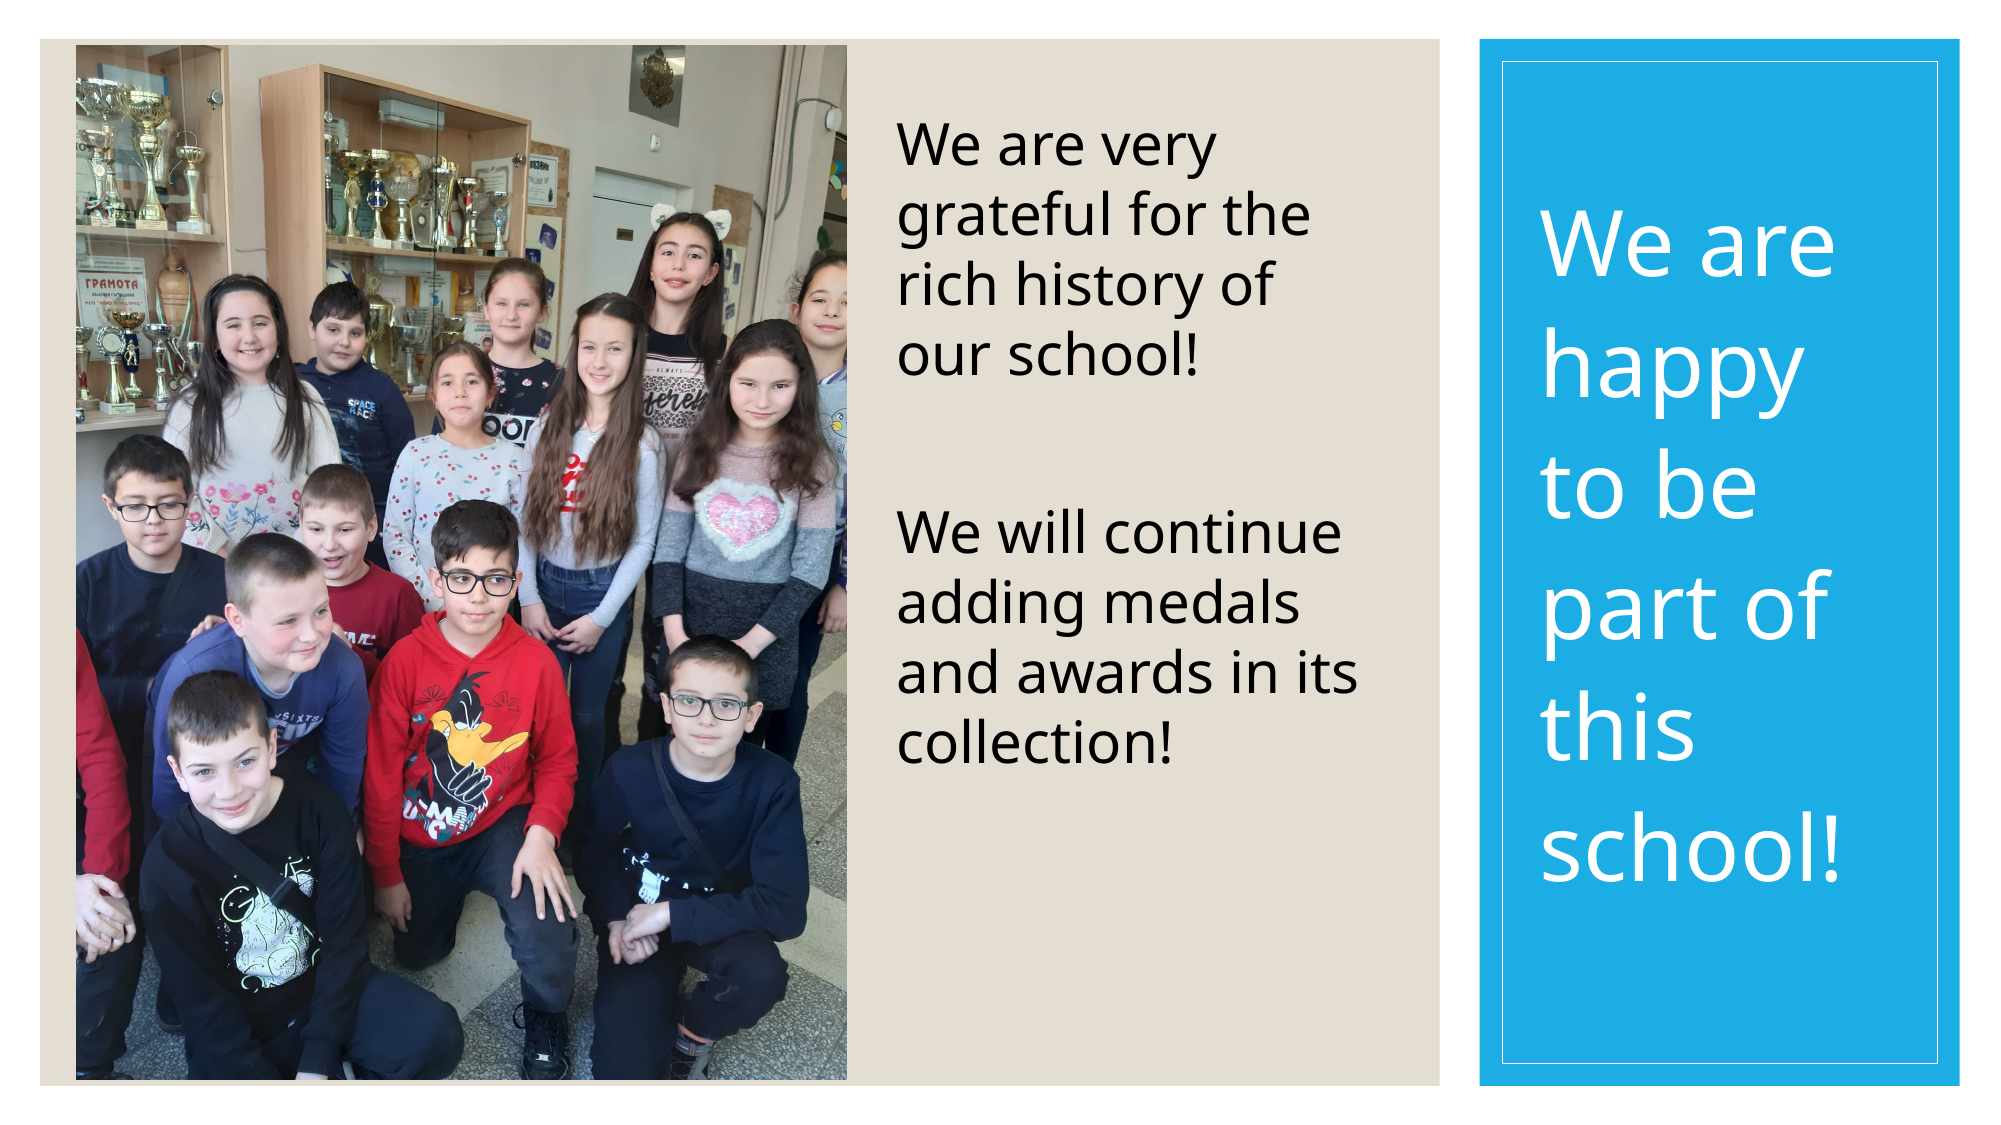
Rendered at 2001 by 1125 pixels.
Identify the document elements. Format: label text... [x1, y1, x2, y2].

list We are happy to be part of this school! [1524, 166, 1924, 742]
picture [76, 45, 847, 1080]
list We are very grateful for the rich history of our school! We will continue adding medals and awards in its collection! [881, 99, 1388, 975]
